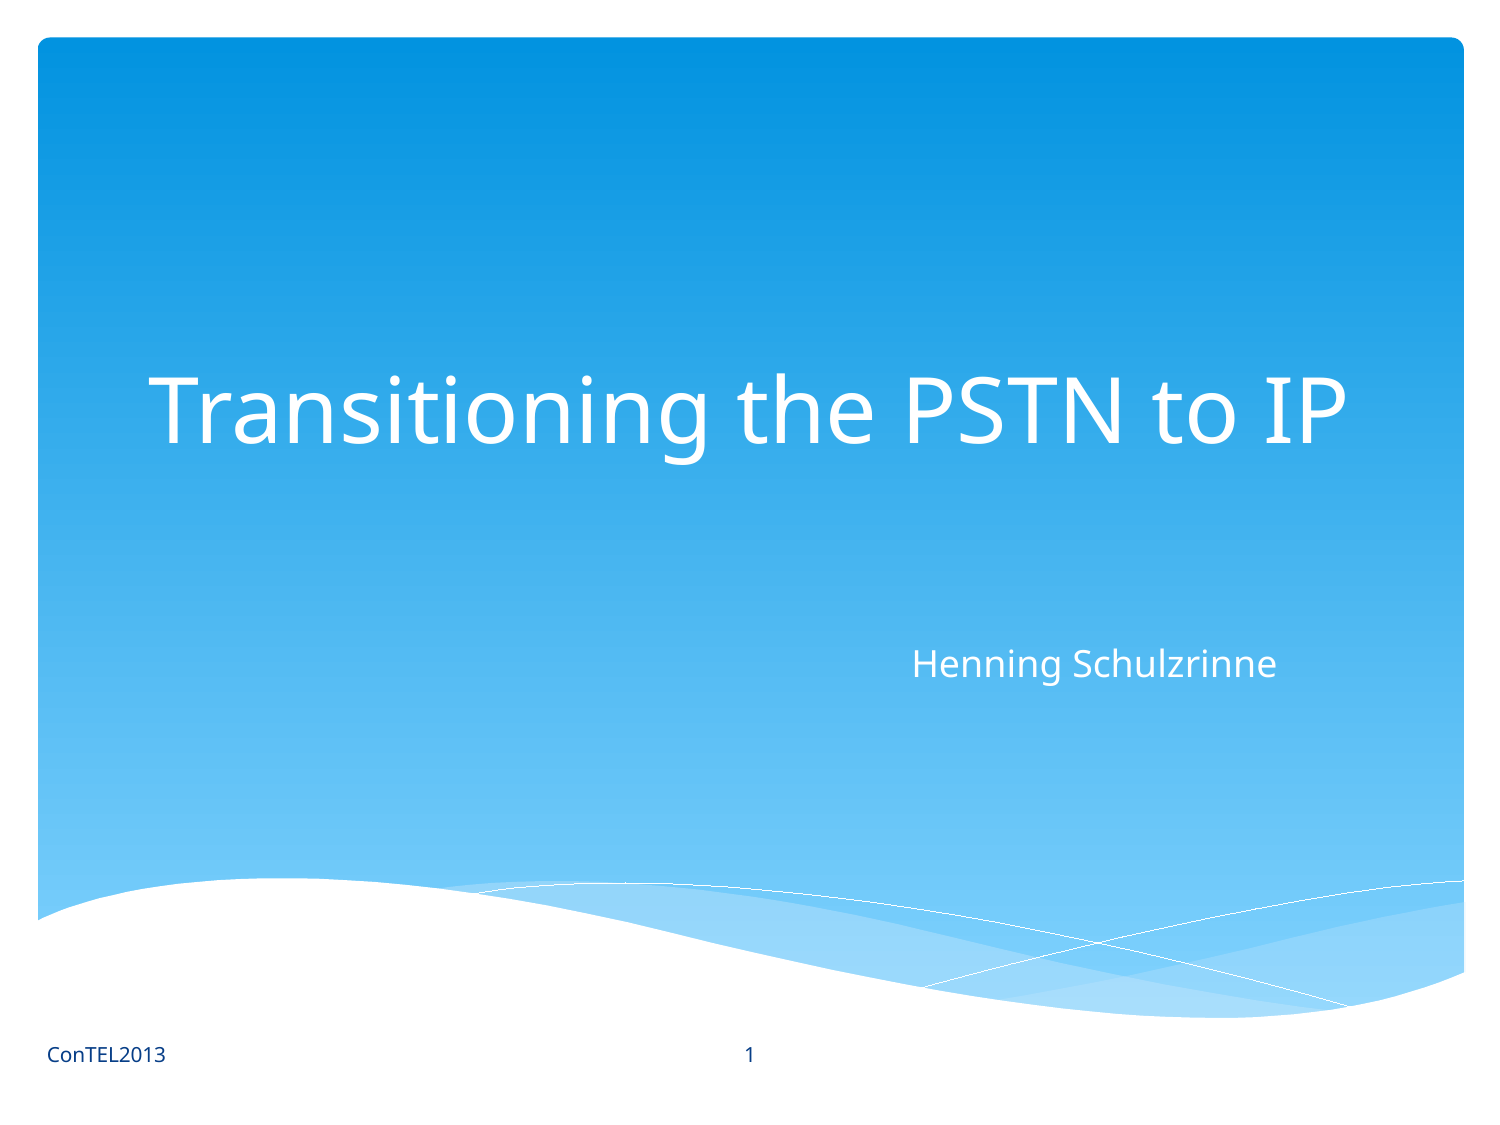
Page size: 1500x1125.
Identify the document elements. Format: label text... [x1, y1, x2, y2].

footer ConTEL2013 [31, 1025, 653, 1086]
subtitle Henning Schulzrinne [88, 583, 1314, 825]
slide_number 1 [654, 1025, 846, 1086]
title Transitioning the PSTN to IP [112, 177, 1388, 470]
